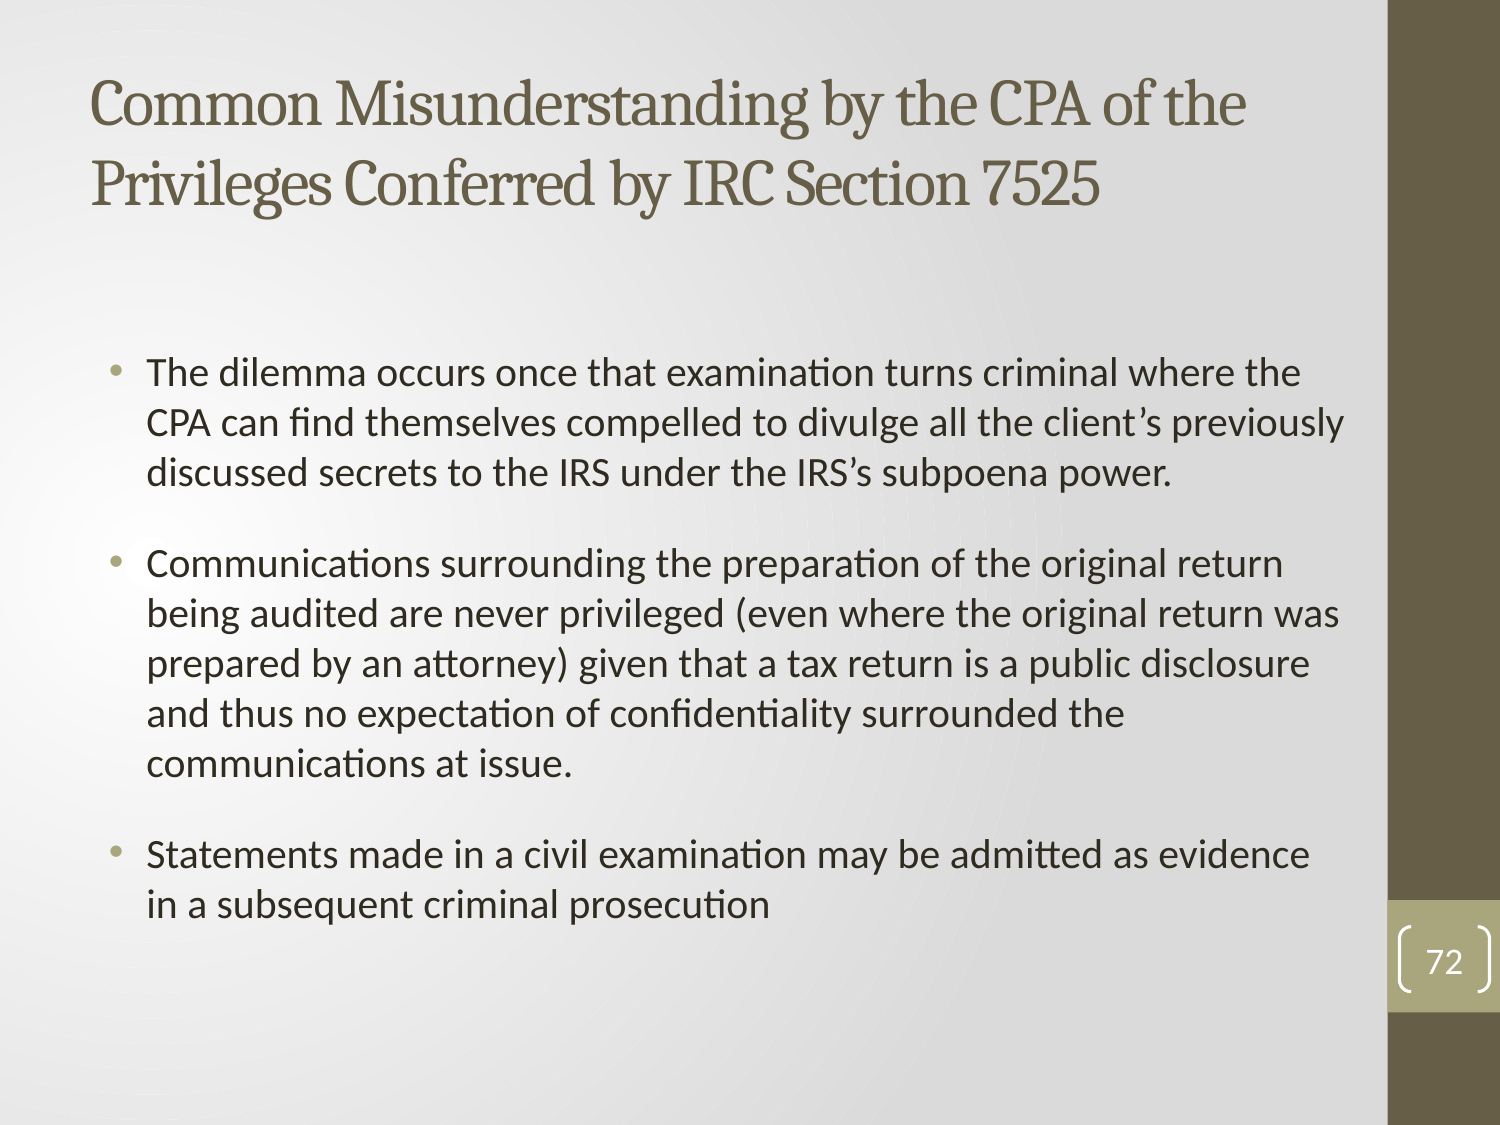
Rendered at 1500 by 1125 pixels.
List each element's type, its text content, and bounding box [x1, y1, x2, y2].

slide_number 72 [1397, 925, 1492, 994]
list The dilemma occurs once that examination turns criminal where the CPA can find themselves compelled to divulge all the client’s previously discussed secrets to the IRS under the IRS’s subpoena power. Communications surrounding the preparation of the original return being audited are never privileged (even where the original return was prepared by an attorney) given that a tax return is a public disclosure and thus no expectation of confidentiality surrounded the communications at issue. Statements made in a civil examination may be admitted as evidence in a subsequent criminal prosecution [75, 337, 1363, 988]
title Common Misunderstanding by the CPA of the Privileges Conferred by IRC Section 7525 [75, 45, 1325, 233]
